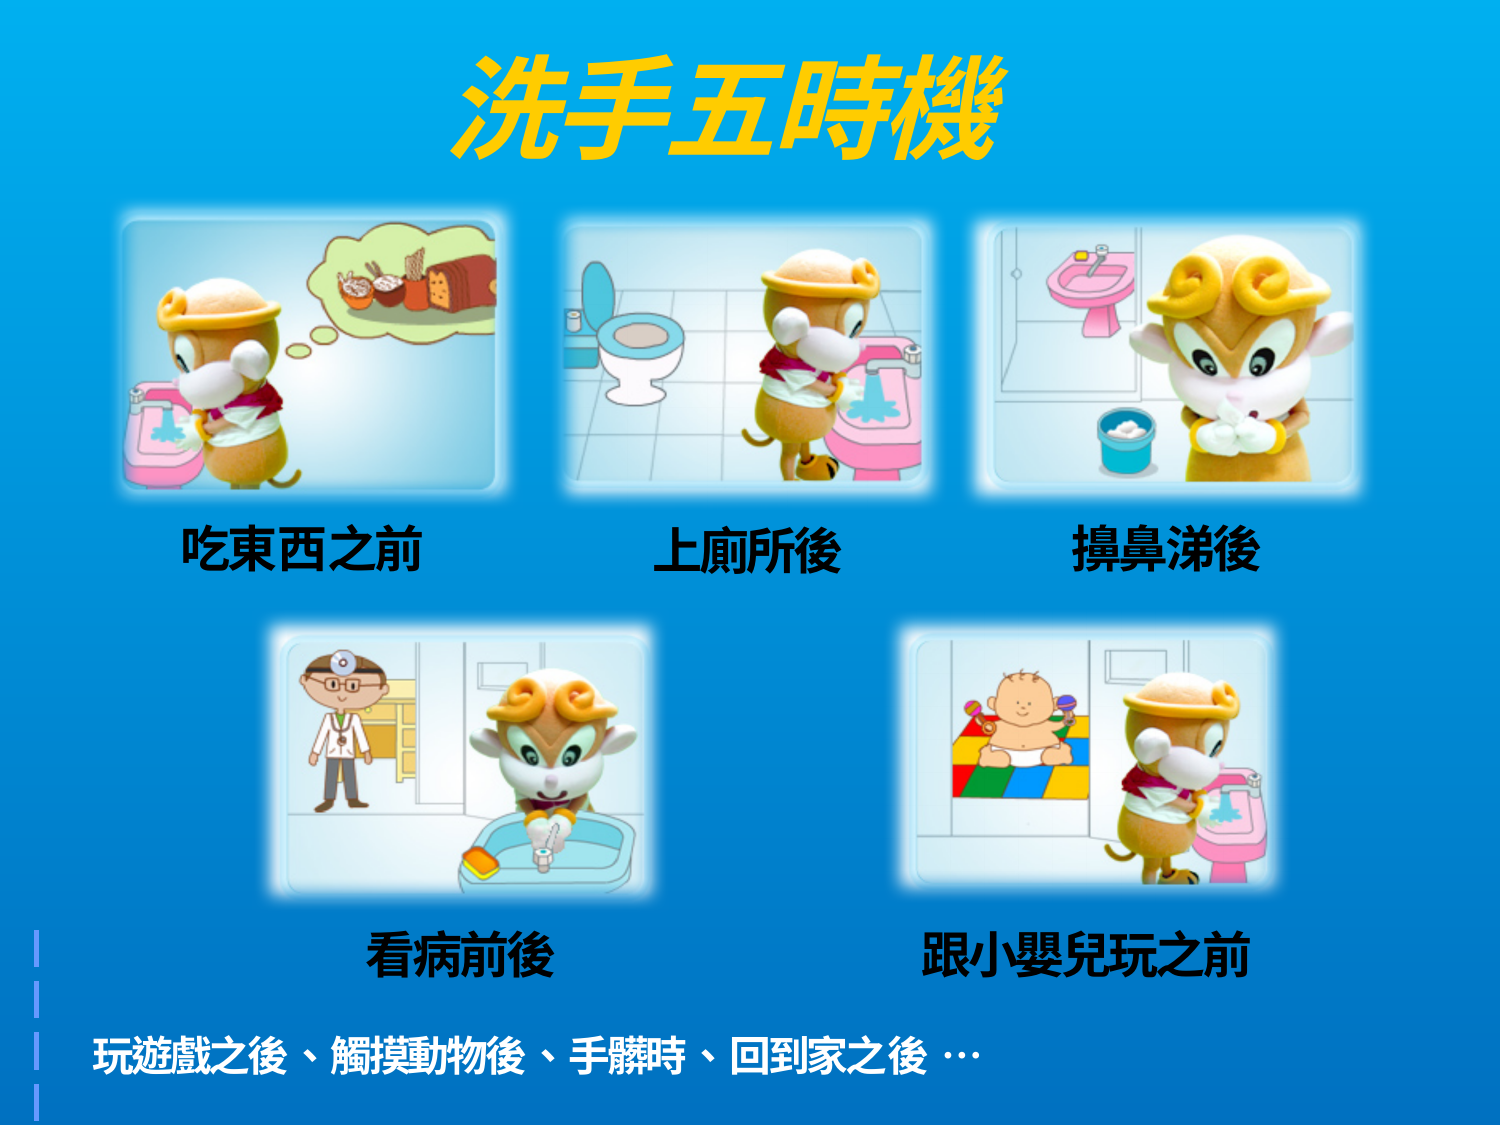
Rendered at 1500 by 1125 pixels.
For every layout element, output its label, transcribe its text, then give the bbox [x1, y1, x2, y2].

text_box 跟小嬰兒玩之前 [807, 916, 1366, 992]
picture [965, 211, 1370, 506]
text_box 擤鼻涕後 [1004, 521, 1330, 586]
text_box [0, 0, 1500, 1125]
title 洗手五時機 [75, 41, 1364, 170]
picture [556, 210, 941, 504]
picture [114, 202, 516, 504]
picture [252, 615, 669, 913]
text_box 看病前後 [350, 922, 571, 992]
text_box 玩遊戲之後、觸摸動物後、手髒時、回到家之後… [78, 1022, 1470, 1088]
text_box 吃東西之前 [90, 510, 514, 646]
picture [882, 616, 1292, 905]
text_box 上廁所後 [582, 518, 914, 587]
